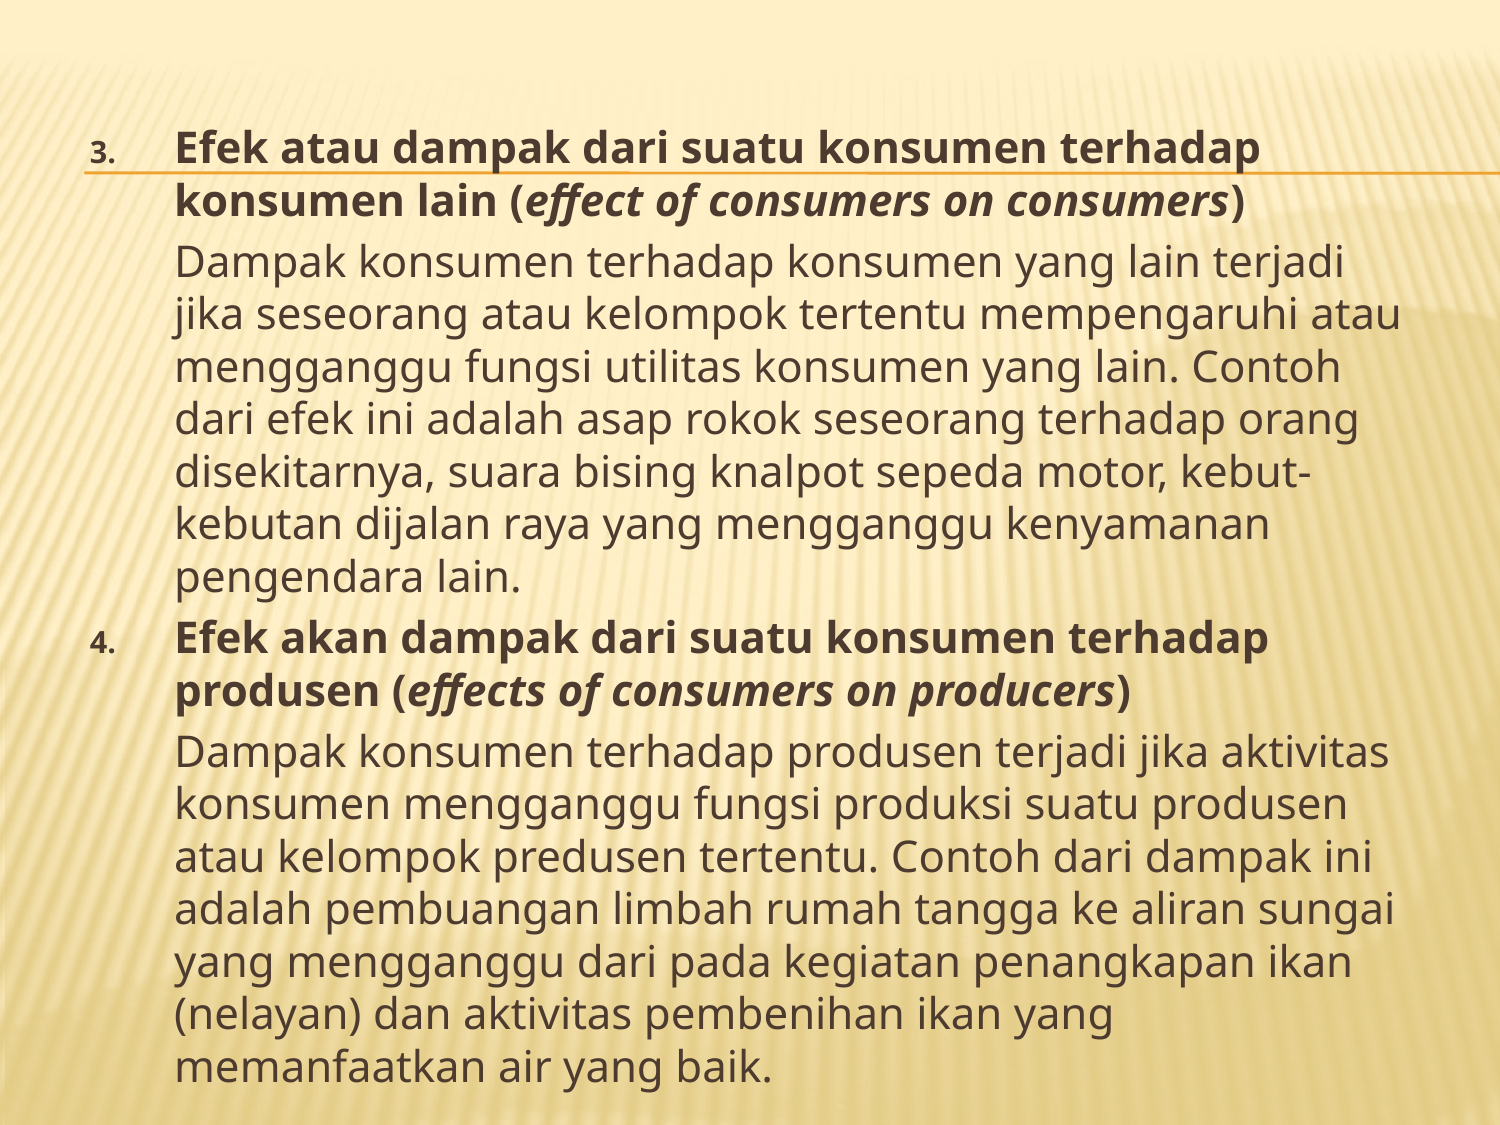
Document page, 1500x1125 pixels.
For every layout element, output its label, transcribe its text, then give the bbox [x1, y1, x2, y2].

list Efek atau dampak dari suatu konsumen terhadap konsumen lain (effect of consumers on consumers) Dampak konsumen terhadap konsumen yang lain terjadi jika seseorang atau kelompok tertentu mempengaruhi atau mengganggu fungsi utilitas konsumen yang lain. Contoh dari efek ini adalah asap rokok seseorang terhadap orang disekitarnya, suara bising knalpot sepeda motor, kebut- kebutan dijalan raya yang mengganggu kenyamanan pengendara lain. Efek akan dampak dari suatu konsumen terhadap produsen (effects of consumers on producers) Dampak konsumen terhadap produsen terjadi jika aktivitas konsumen mengganggu fungsi produksi suatu produsen atau kelompok predusen tertentu. Contoh dari dampak ini adalah pembuangan limbah rumah tangga ke aliran sungai yang mengganggu dari pada kegiatan penangkapan ikan (nelayan) dan aktivitas pembenihan ikan yang memanfaatkan air yang baik. [75, 112, 1425, 1038]
